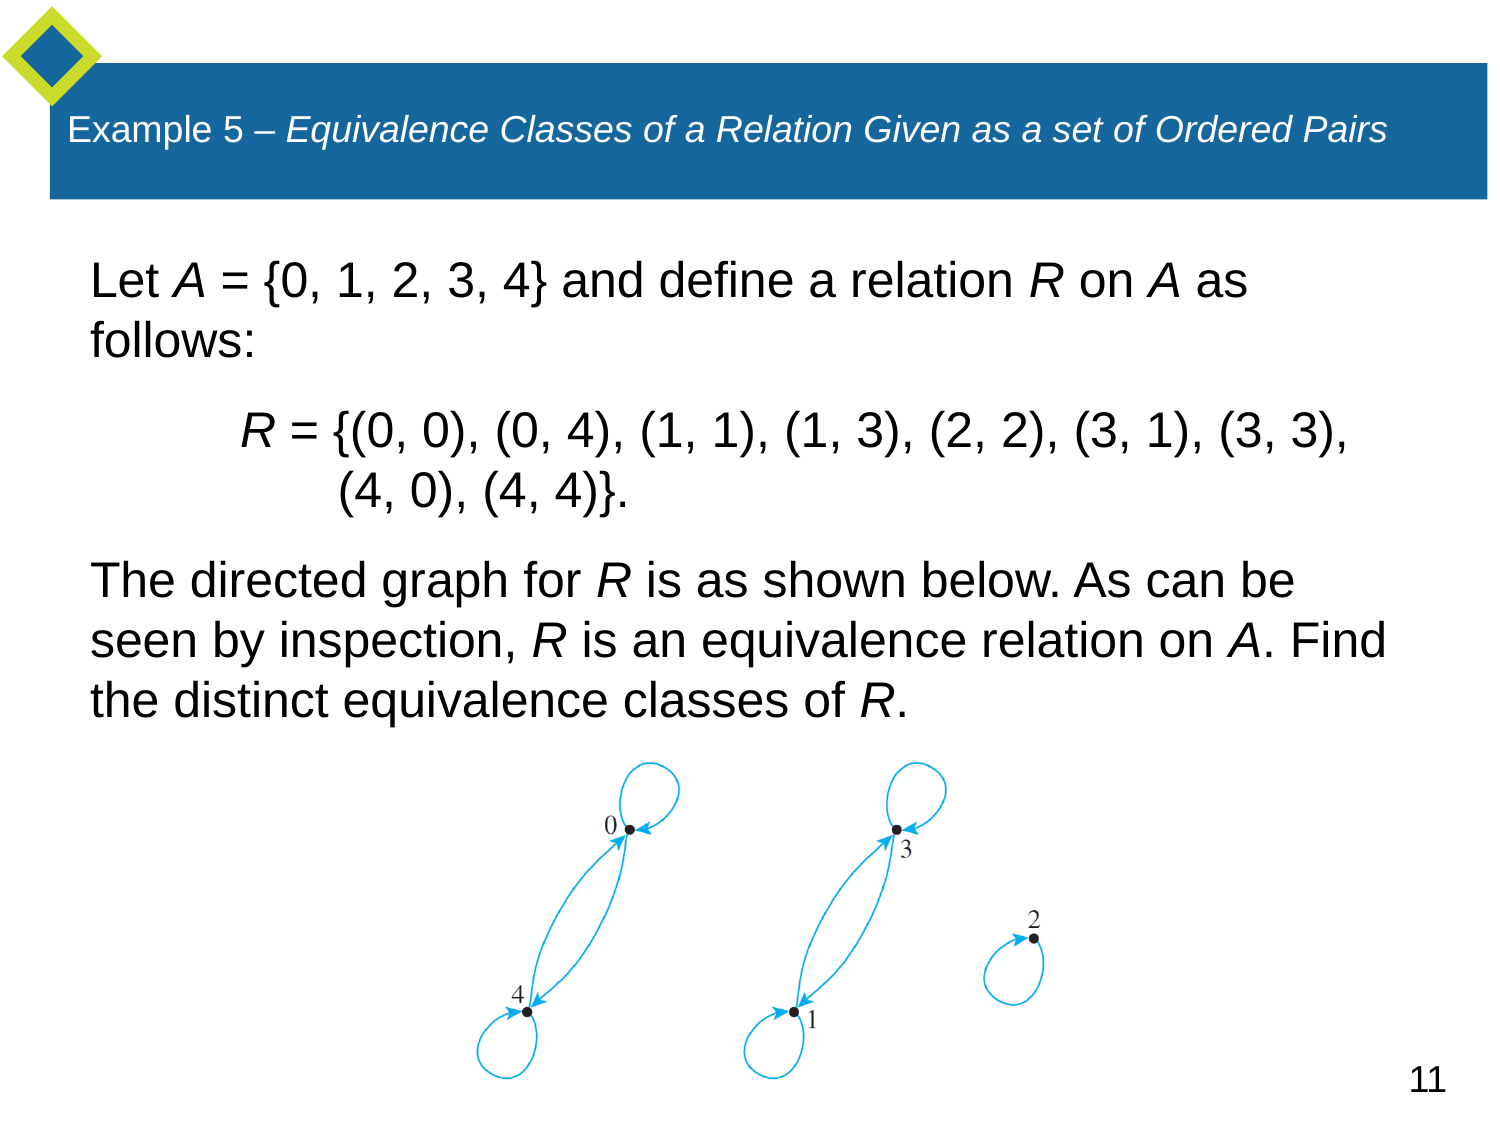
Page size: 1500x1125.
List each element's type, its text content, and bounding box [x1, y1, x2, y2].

title Example 5 – Equivalence Classes of a Relation Given as a set of Ordered Pairs [52, 33, 1425, 221]
picture [412, 749, 1076, 1088]
list Let A = {0, 1, 2, 3, 4} and define a relation R on A as follows: R = {(0, 0), (0, 4), (1, 1), (1, 3), (2, 2), (3, 1), (3, 3), (4, 0), (4, 4)}. The directed graph for R is as shown below. As can be seen by inspection, R is an equivalence relation on A. Find the distinct equivalence classes of R. [75, 239, 1425, 1103]
